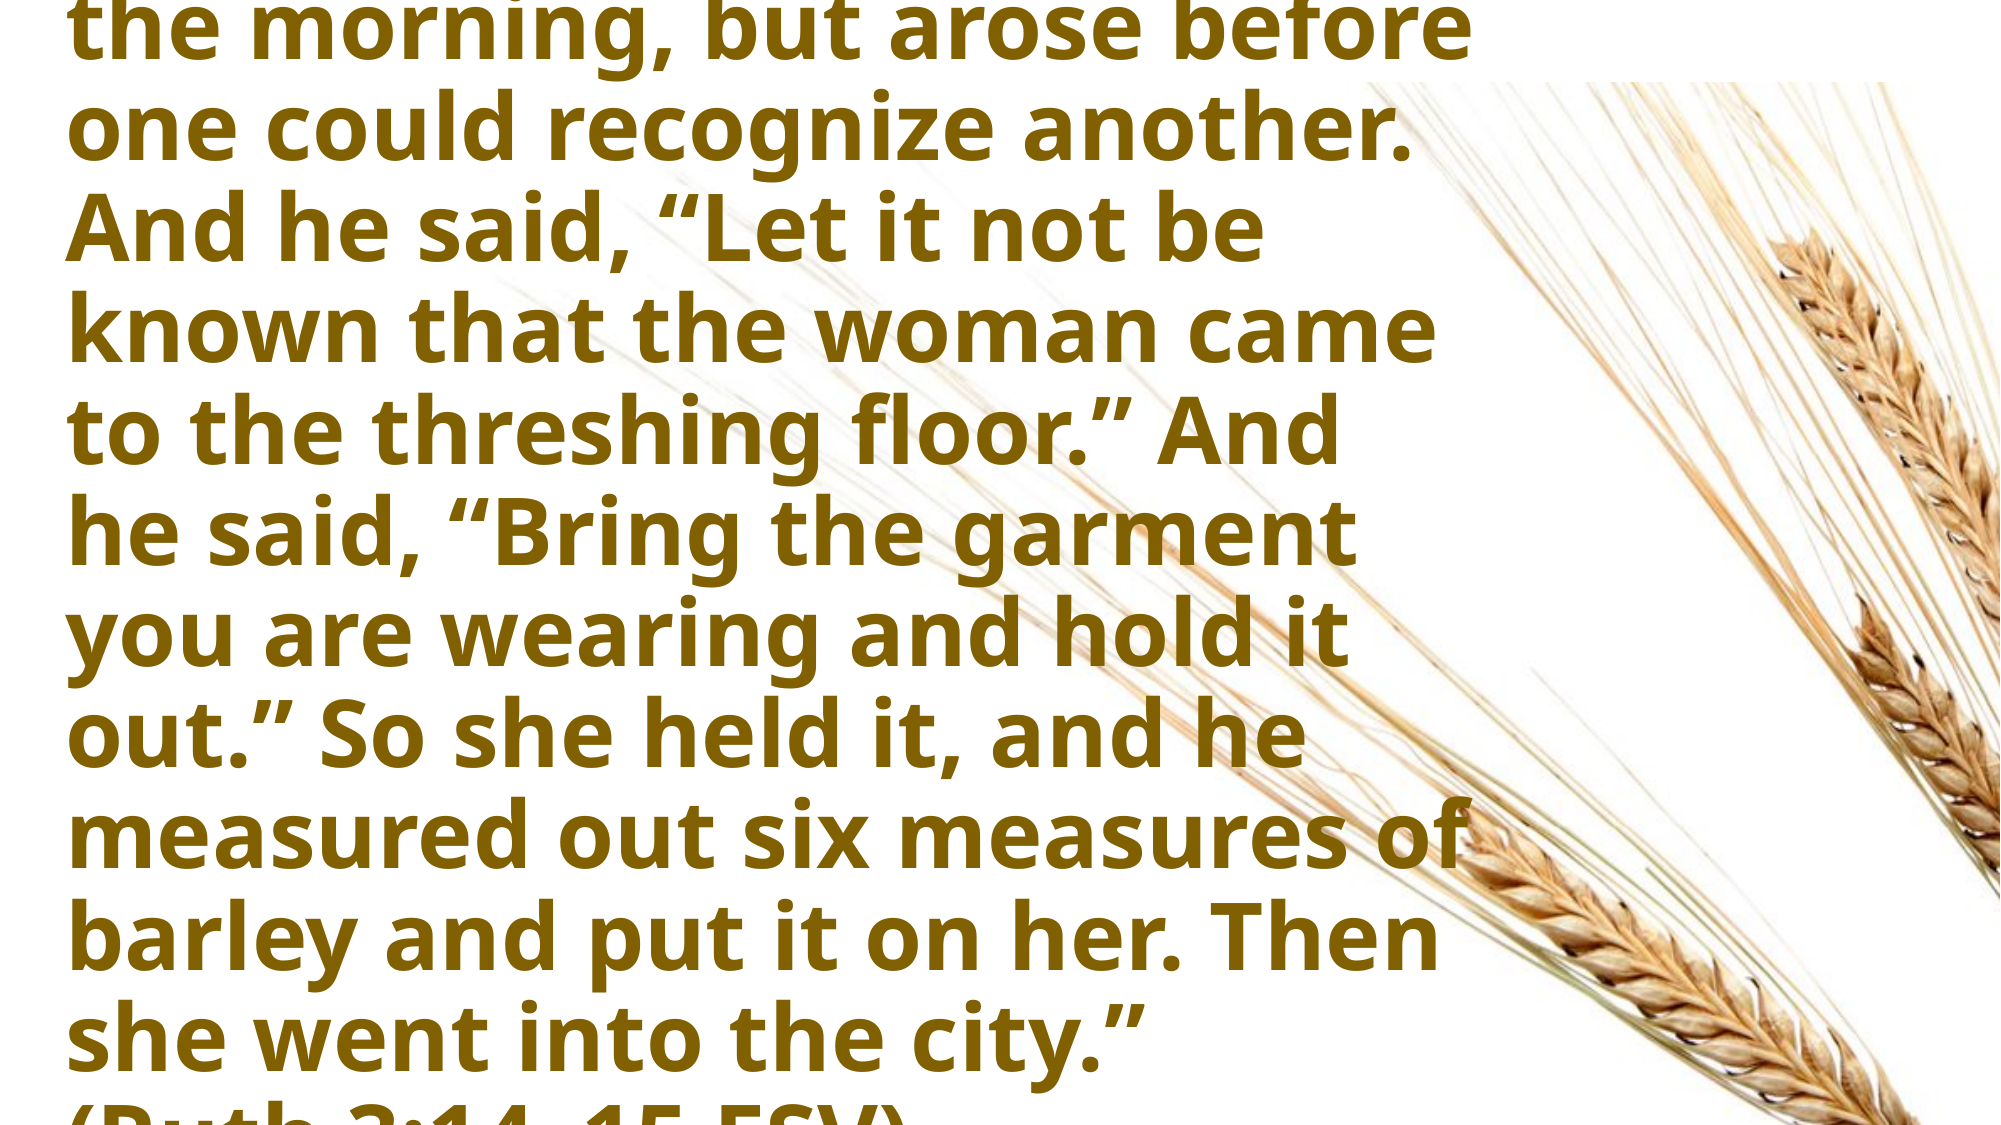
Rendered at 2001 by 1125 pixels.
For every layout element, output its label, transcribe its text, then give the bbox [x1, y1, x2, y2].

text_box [432, 82, 2000, 1125]
title “So she lay at his feet until the morning, but arose before one could recognize another. And he said, “Let it not be known that the woman came to the threshing floor.” And he said, “Bring the garment you are wearing and hold it out.” So she held it, and he measured out six measures of barley and put it on her. Then she went into the city.” (Ruth 3:14–15 ESV) [50, 121, 432, 949]
